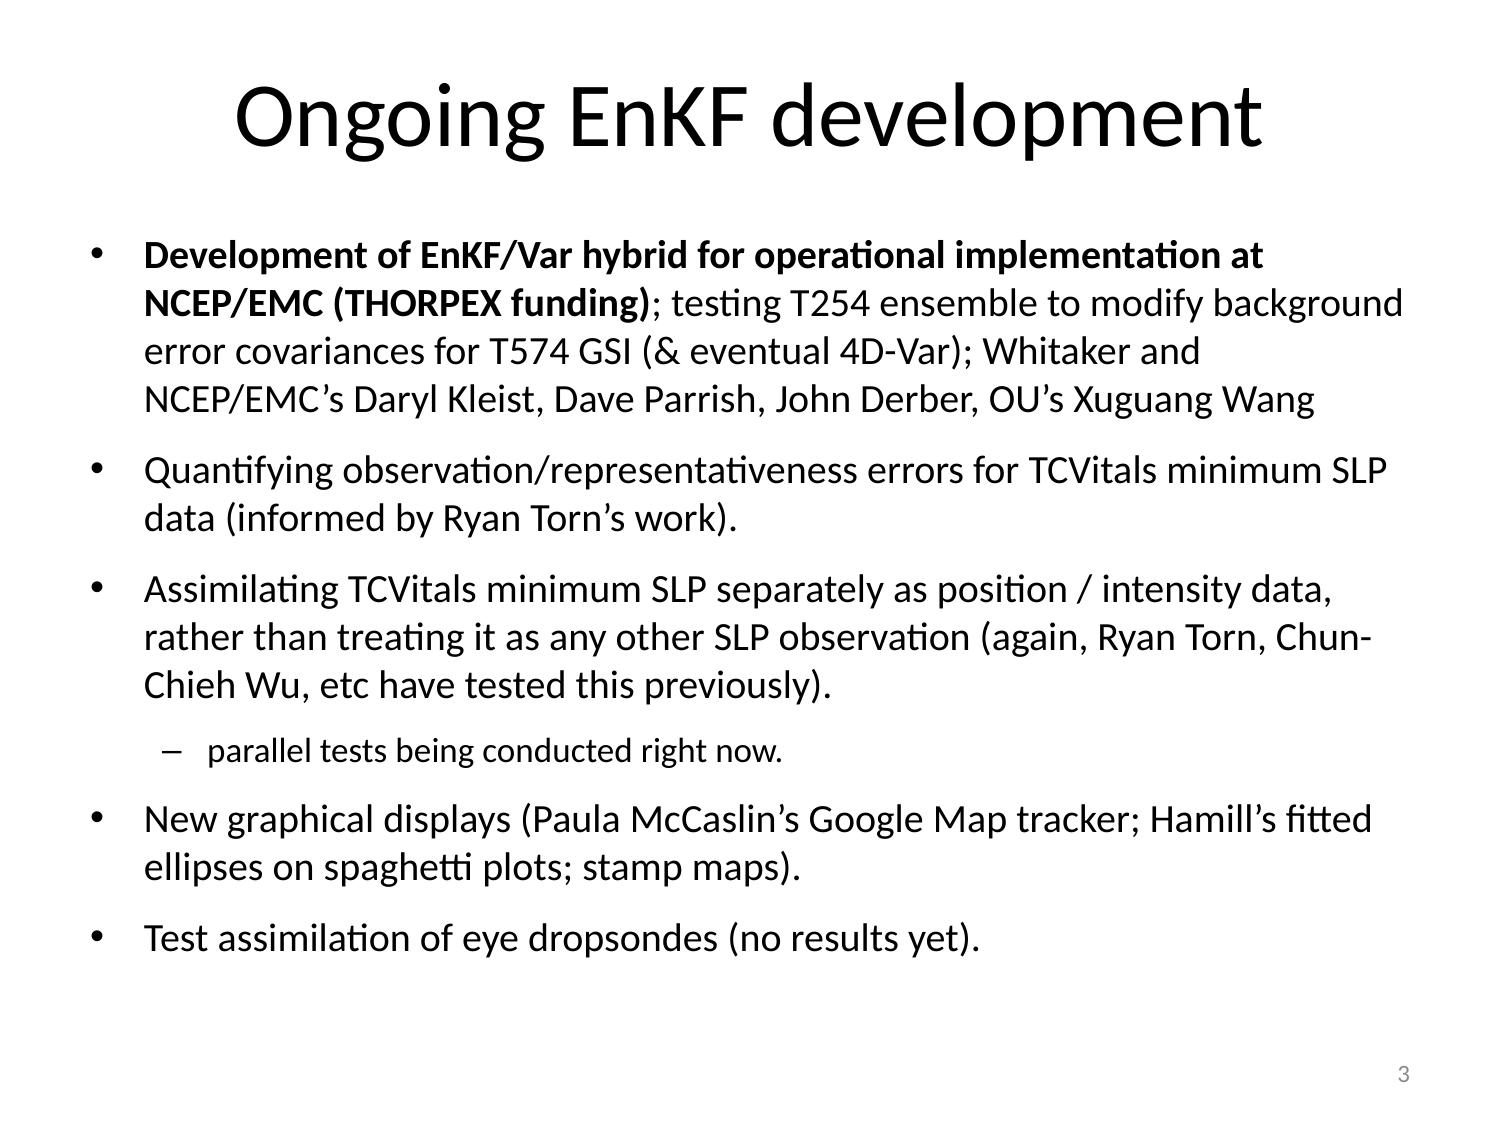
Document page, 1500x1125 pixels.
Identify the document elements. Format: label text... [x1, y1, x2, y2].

title Ongoing EnKF development [75, 45, 1425, 175]
list Development of EnKF/Var hybrid for operational implementation at NCEP/EMC (THORPEX funding); testing T254 ensemble to modify background error covariances for T574 GSI (& eventual 4D-Var); Whitaker and NCEP/EMC’s Daryl Kleist, Dave Parrish, John Derber, OU’s Xuguang Wang Quantifying observation/representativeness errors for TCVitals minimum SLP data (informed by Ryan Torn’s work). Assimilating TCVitals minimum SLP separately as position / intensity data, rather than treating it as any other SLP observation (again, Ryan Torn, Chun-Chieh Wu, etc have tested this previously). parallel tests being conducted right now. New graphical displays (Paula McCaslin’s Google Map tracker; Hamill’s fitted ellipses on spaghetti plots; stamp maps). Test assimilation of eye dropsondes (no results yet). [75, 220, 1425, 1019]
slide_number 3 [1074, 1042, 1425, 1103]
